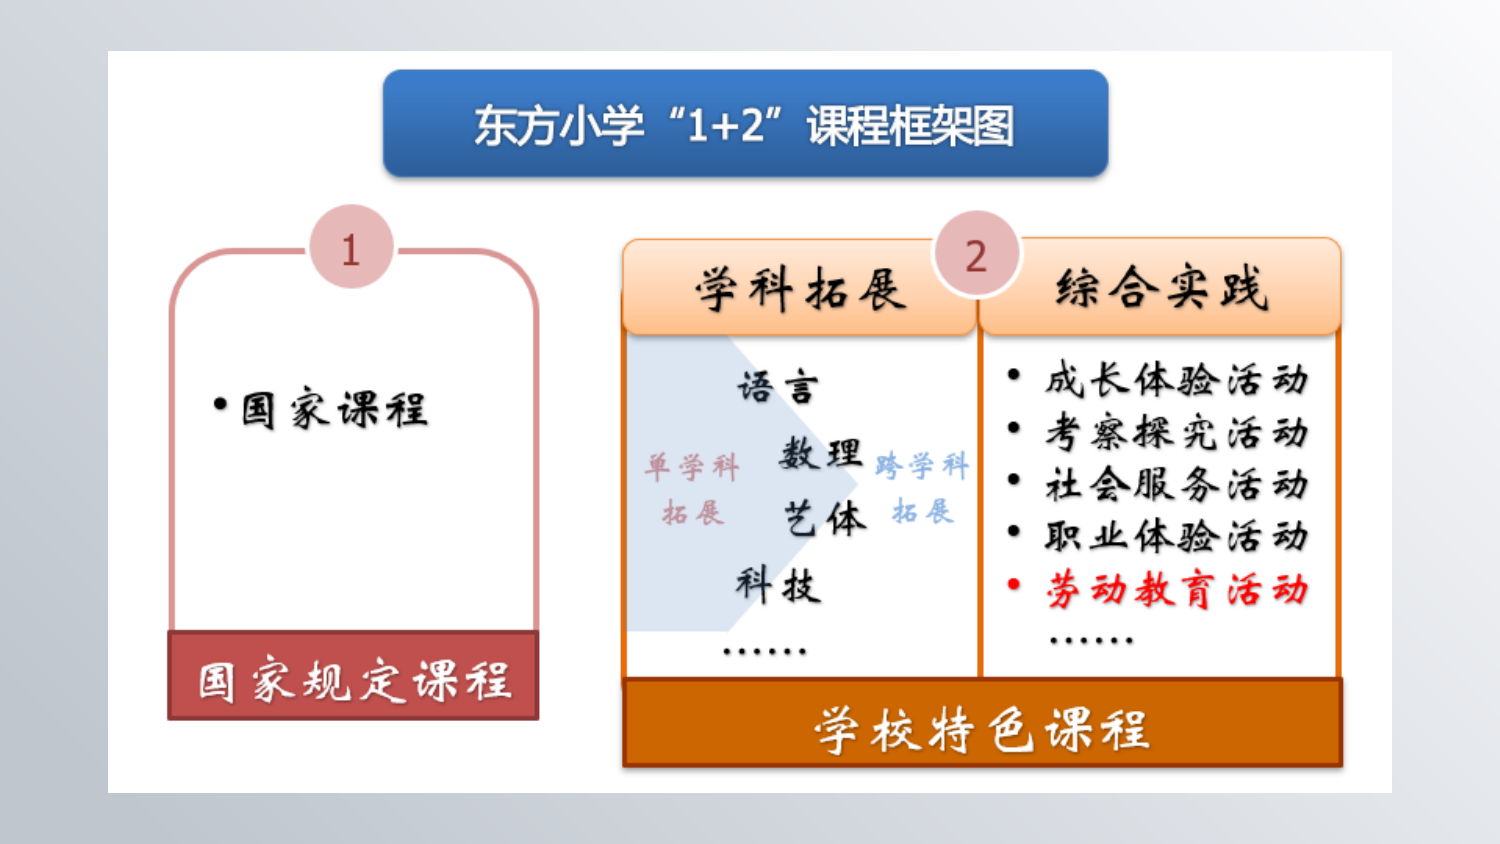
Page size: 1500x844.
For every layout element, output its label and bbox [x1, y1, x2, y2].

picture [108, 51, 1392, 793]
